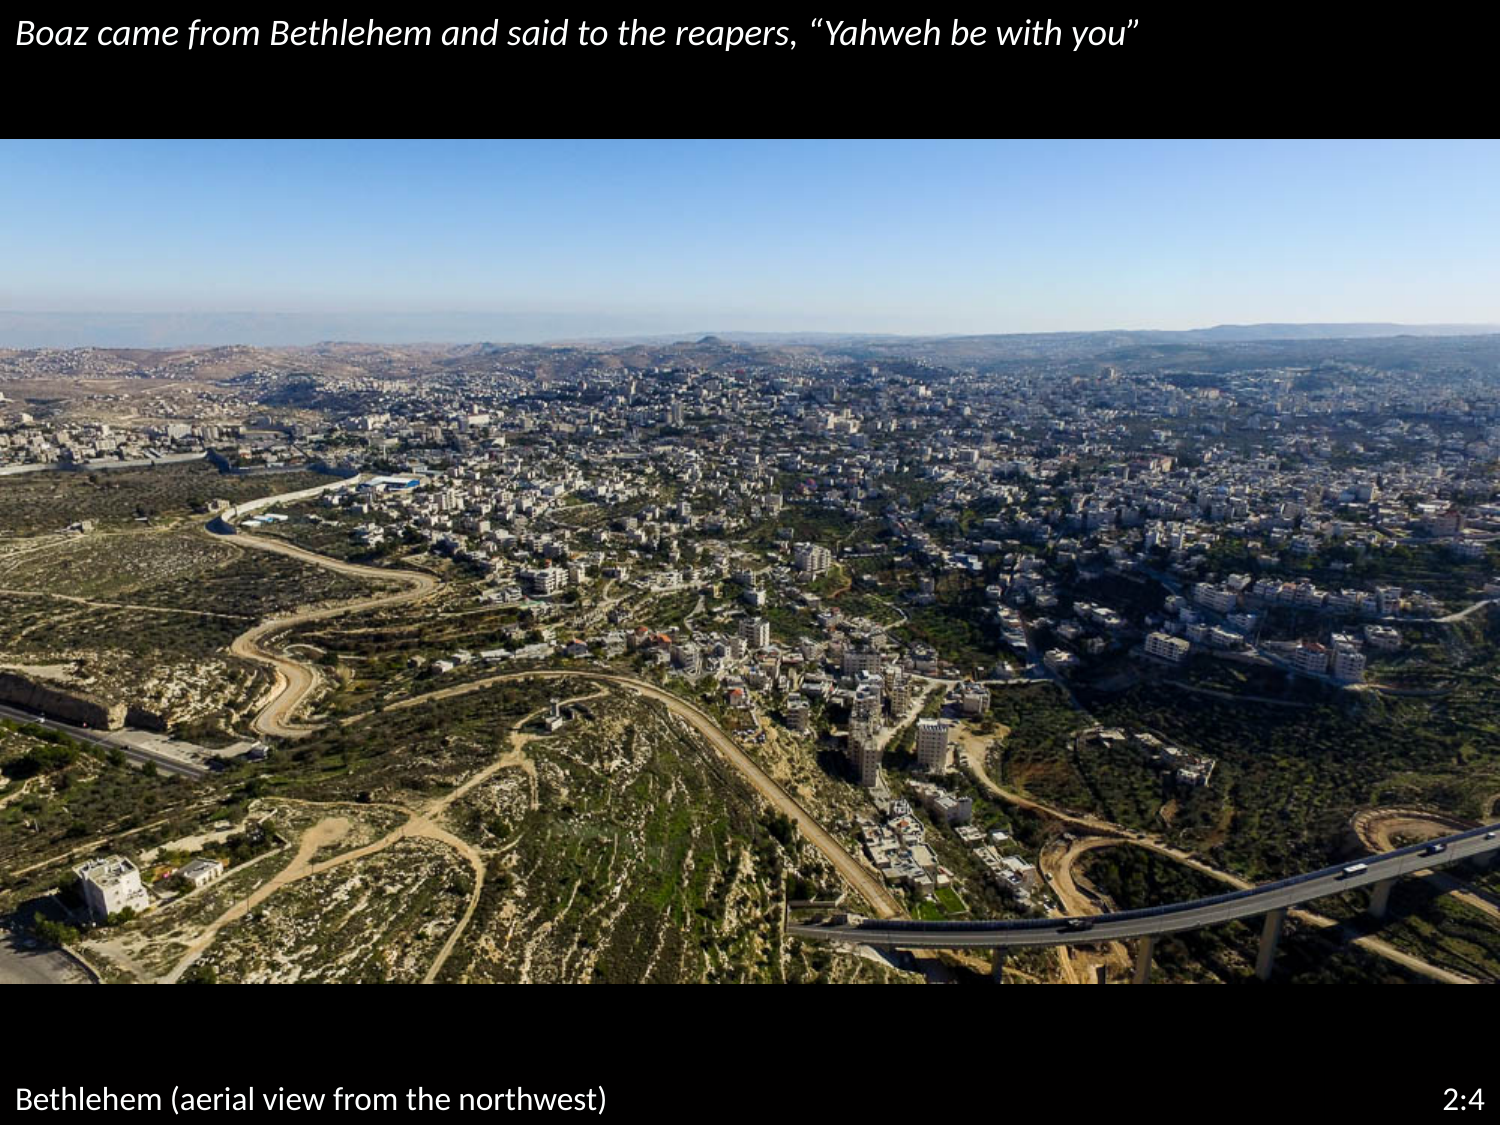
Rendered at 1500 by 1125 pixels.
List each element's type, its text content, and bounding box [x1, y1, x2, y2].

list 2:4 [1324, 1069, 1500, 1125]
list Bethlehem (aerial view from the northwest) [0, 1069, 1324, 1125]
picture [0, 139, 1500, 985]
title Boaz came from Bethlehem and said to the reapers, “Yahweh be with you” [0, 0, 1500, 61]
